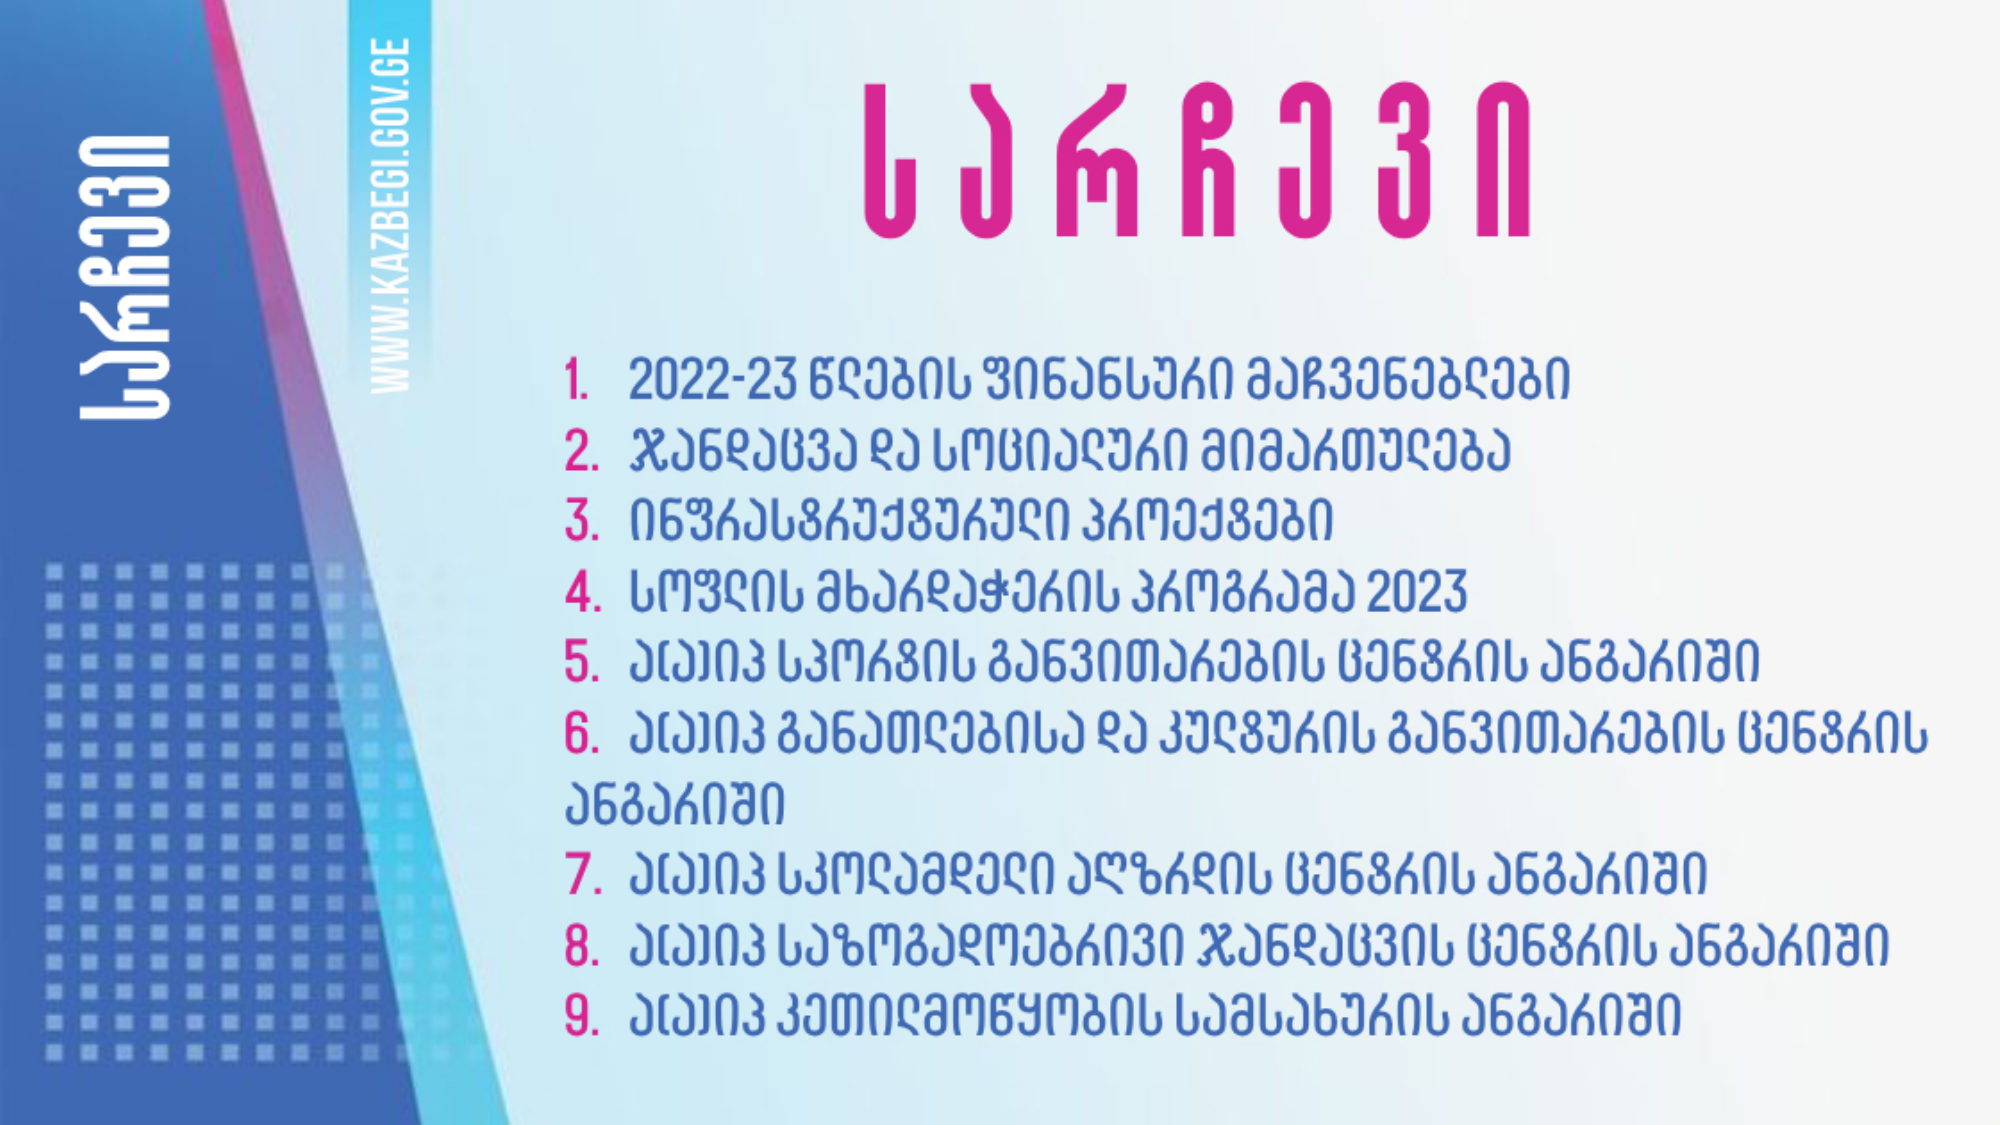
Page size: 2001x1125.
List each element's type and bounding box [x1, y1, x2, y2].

list [0, 0, 2000, 1125]
